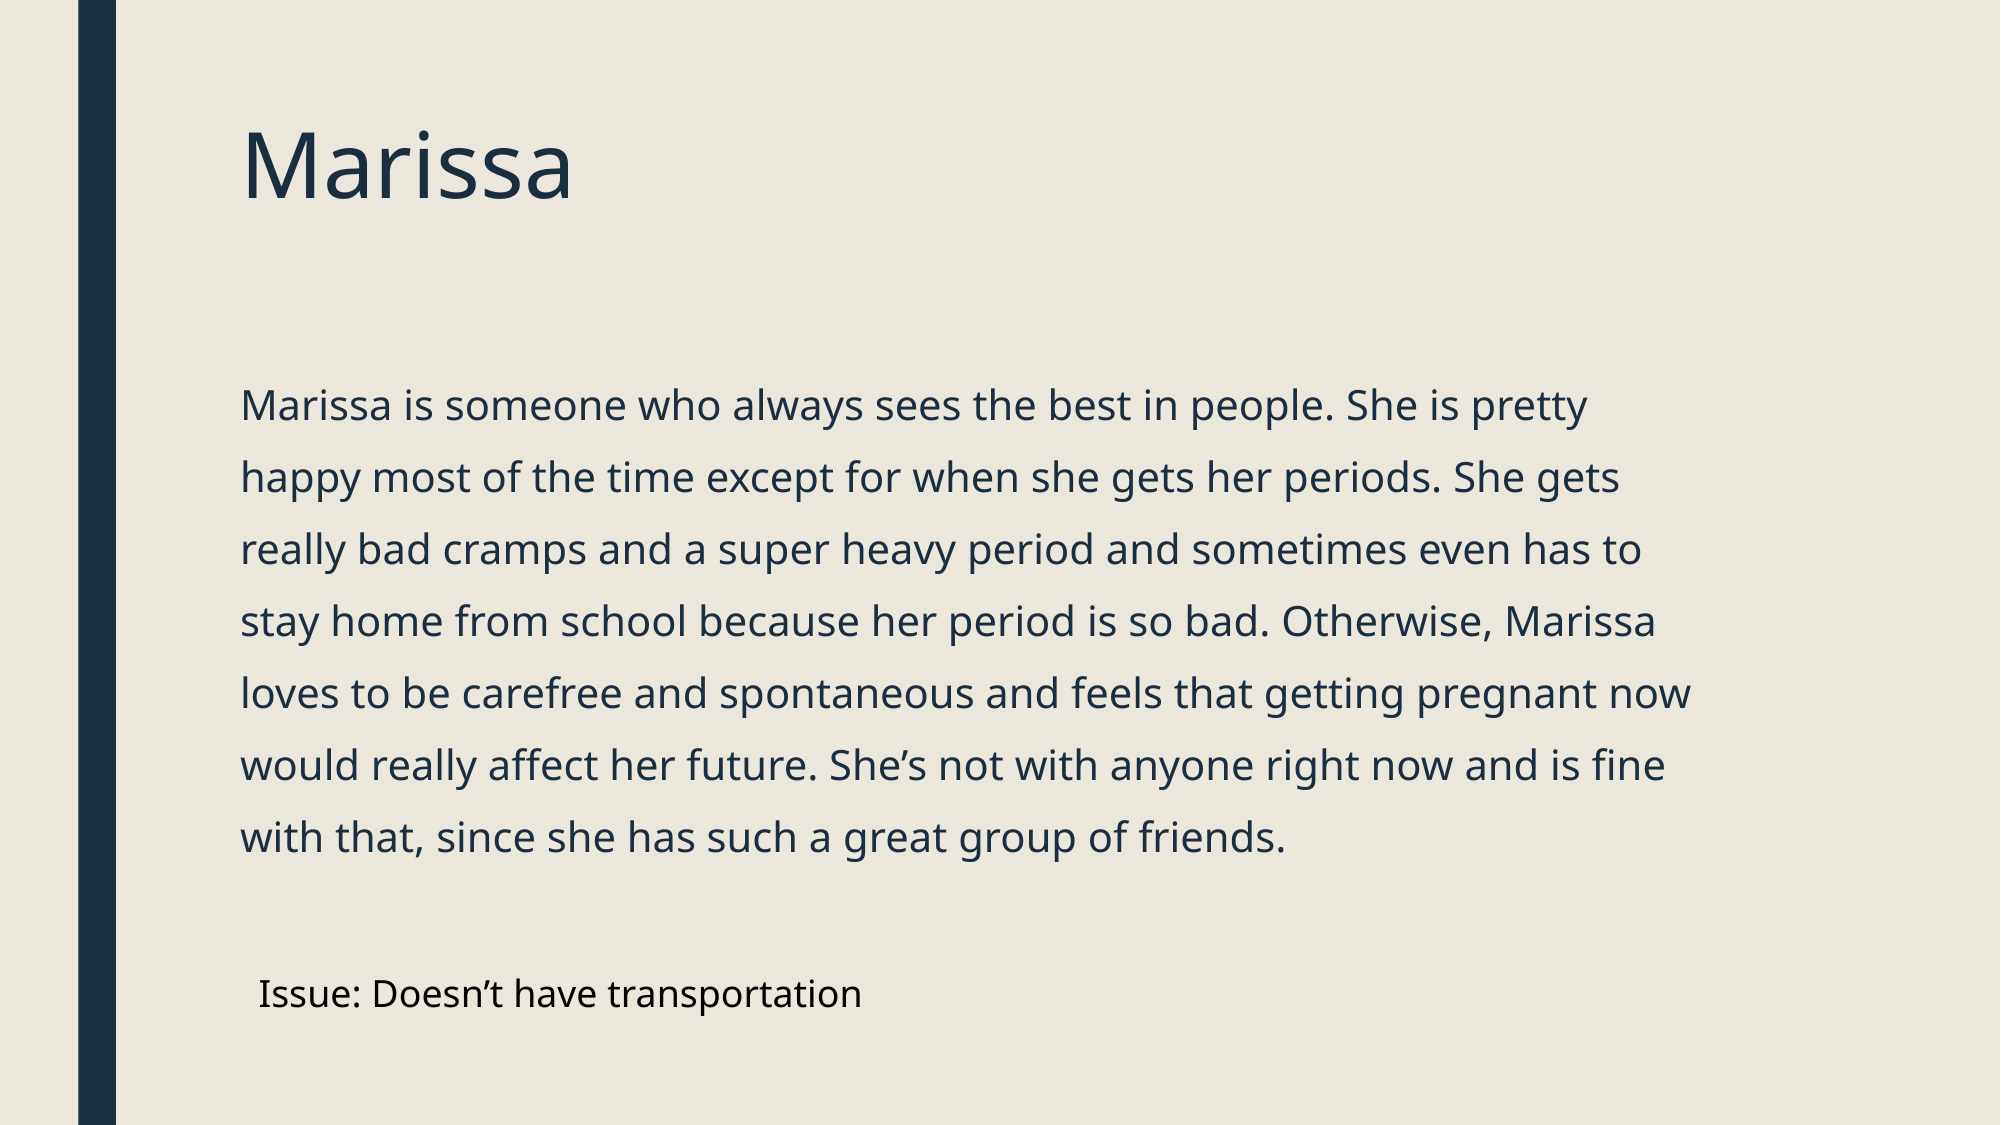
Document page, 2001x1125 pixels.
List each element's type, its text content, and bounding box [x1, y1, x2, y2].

list Marissa is someone who always sees the best in people. She is pretty happy most of the time except for when she gets her periods. She gets really bad cramps and a super heavy period and sometimes even has to stay home from school because her period is so bad. Otherwise, Marissa loves to be carefree and spontaneous and feels that getting pregnant now would really affect her future. She’s not with anyone right now and is fine with that, since she has such a great group of friends. [225, 375, 1800, 963]
text_box Issue: Doesn’t have transportation [243, 962, 1648, 1023]
title Marissa [225, 112, 1800, 357]
